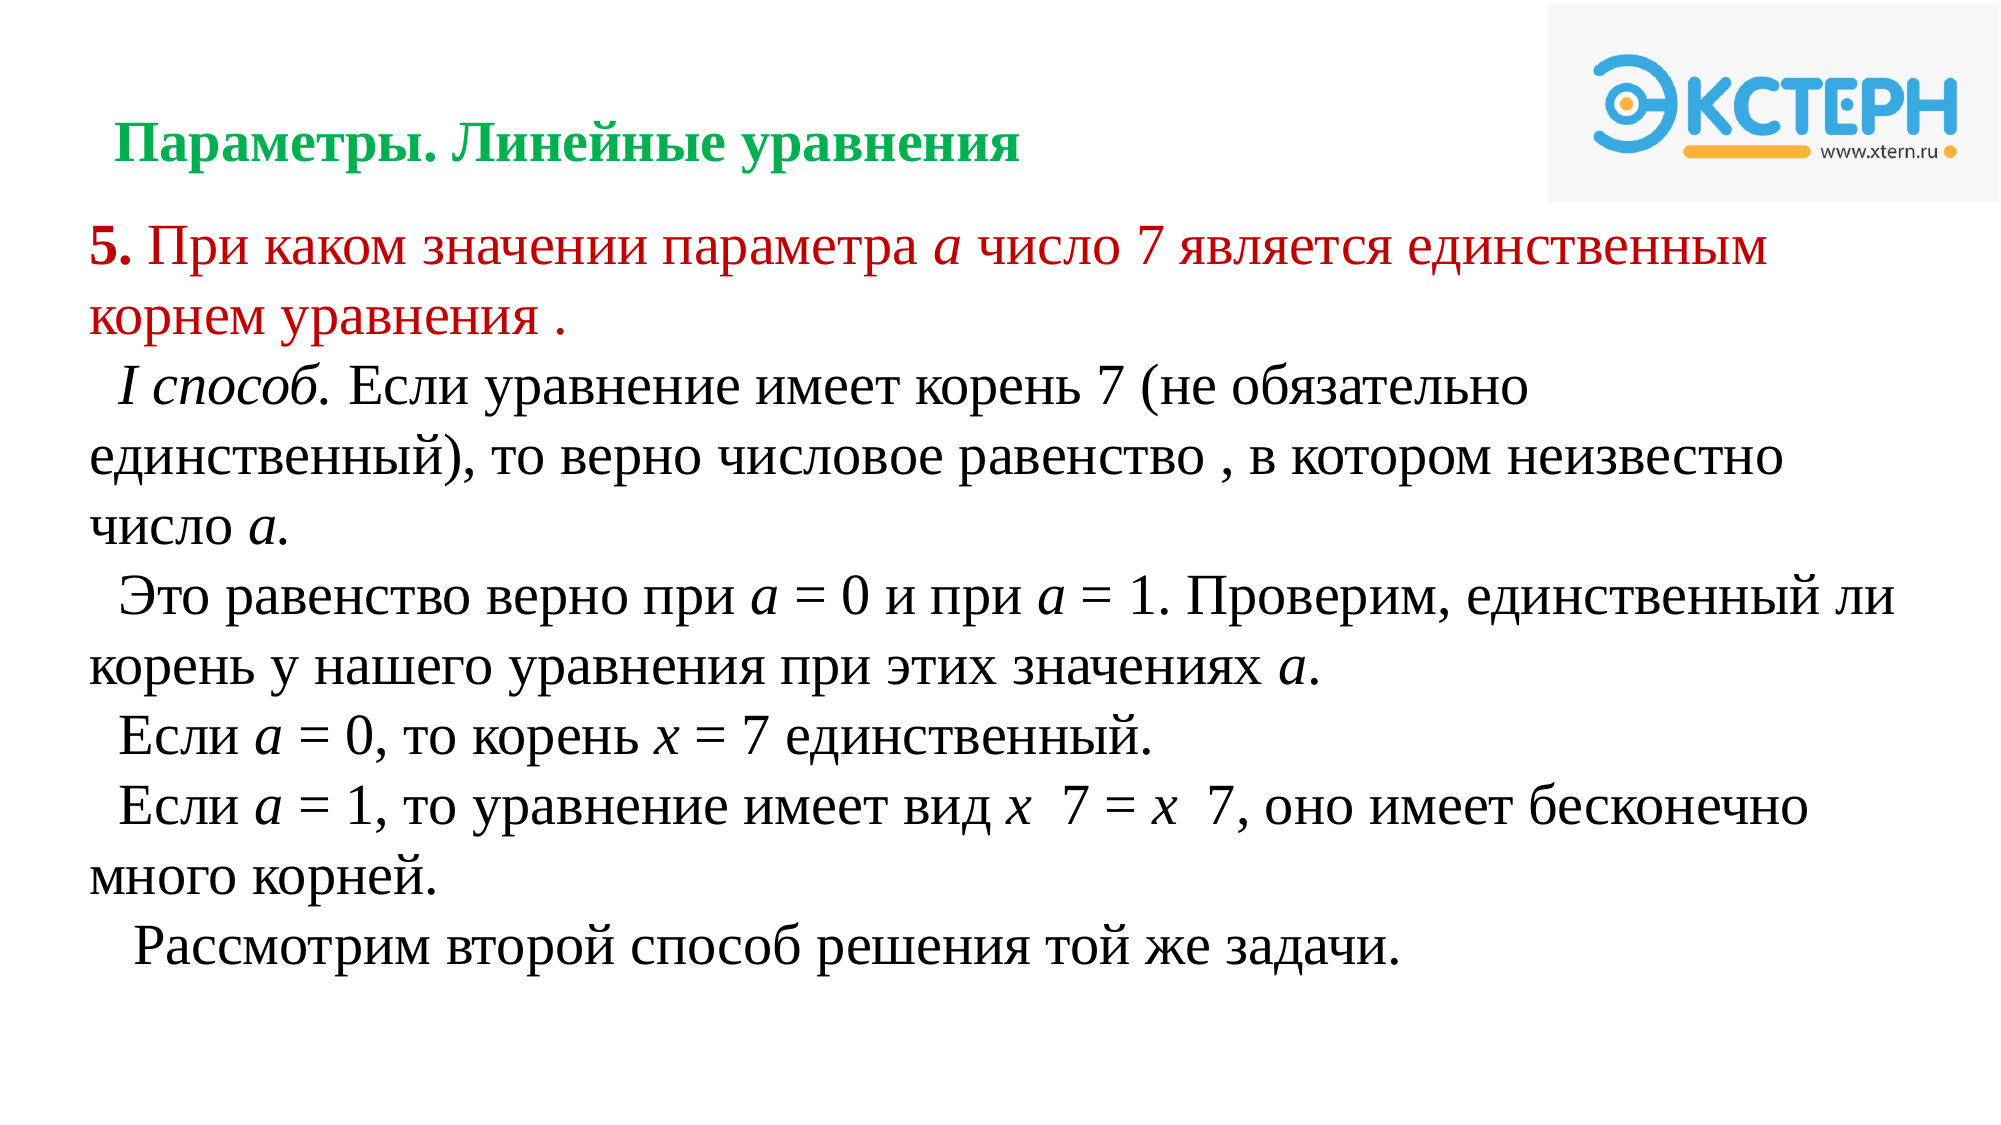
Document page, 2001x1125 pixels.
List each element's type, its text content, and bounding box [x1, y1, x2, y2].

title Параметры. Линейные уравнения [99, 59, 1548, 182]
picture [1548, 4, 1999, 202]
